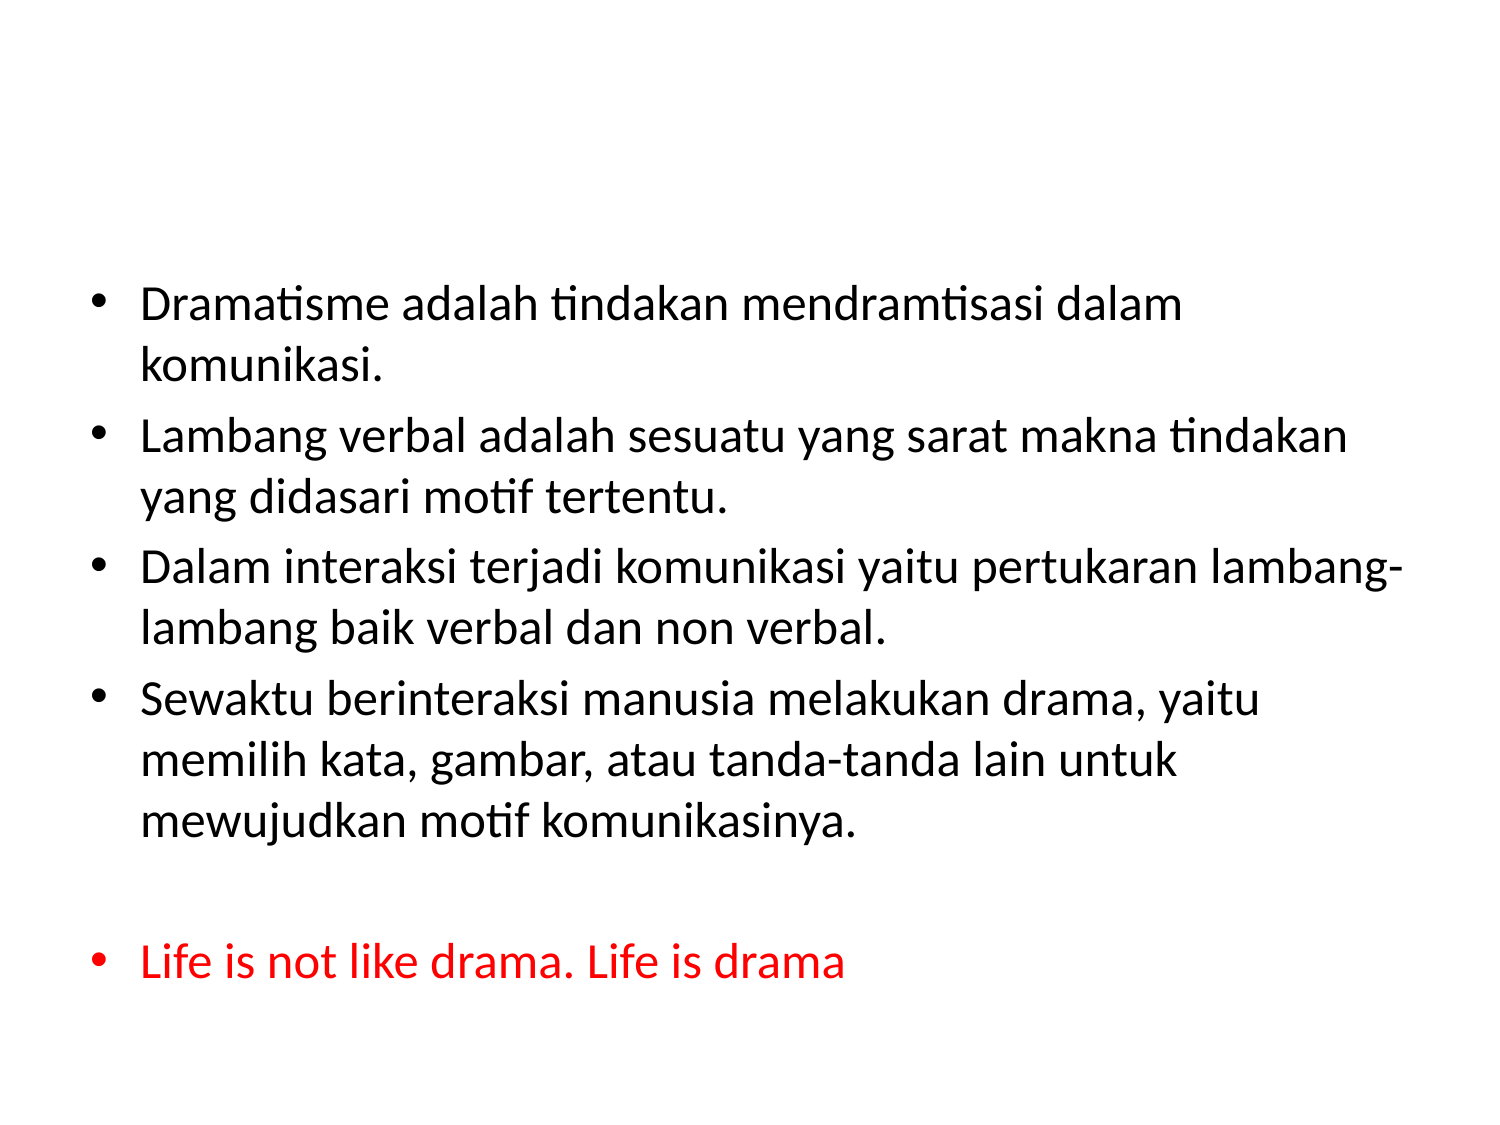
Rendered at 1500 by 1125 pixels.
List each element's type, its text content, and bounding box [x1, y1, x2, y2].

list Dramatisme adalah tindakan mendramtisasi dalam komunikasi. Lambang verbal adalah sesuatu yang sarat makna tindakan yang didasari motif tertentu. Dalam interaksi terjadi komunikasi yaitu pertukaran lambang-lambang baik verbal dan non verbal. Sewaktu berinteraksi manusia melakukan drama, yaitu memilih kata, gambar, atau tanda-tanda lain untuk mewujudkan motif komunikasinya. Life is not like drama. Life is drama [75, 262, 1425, 1005]
